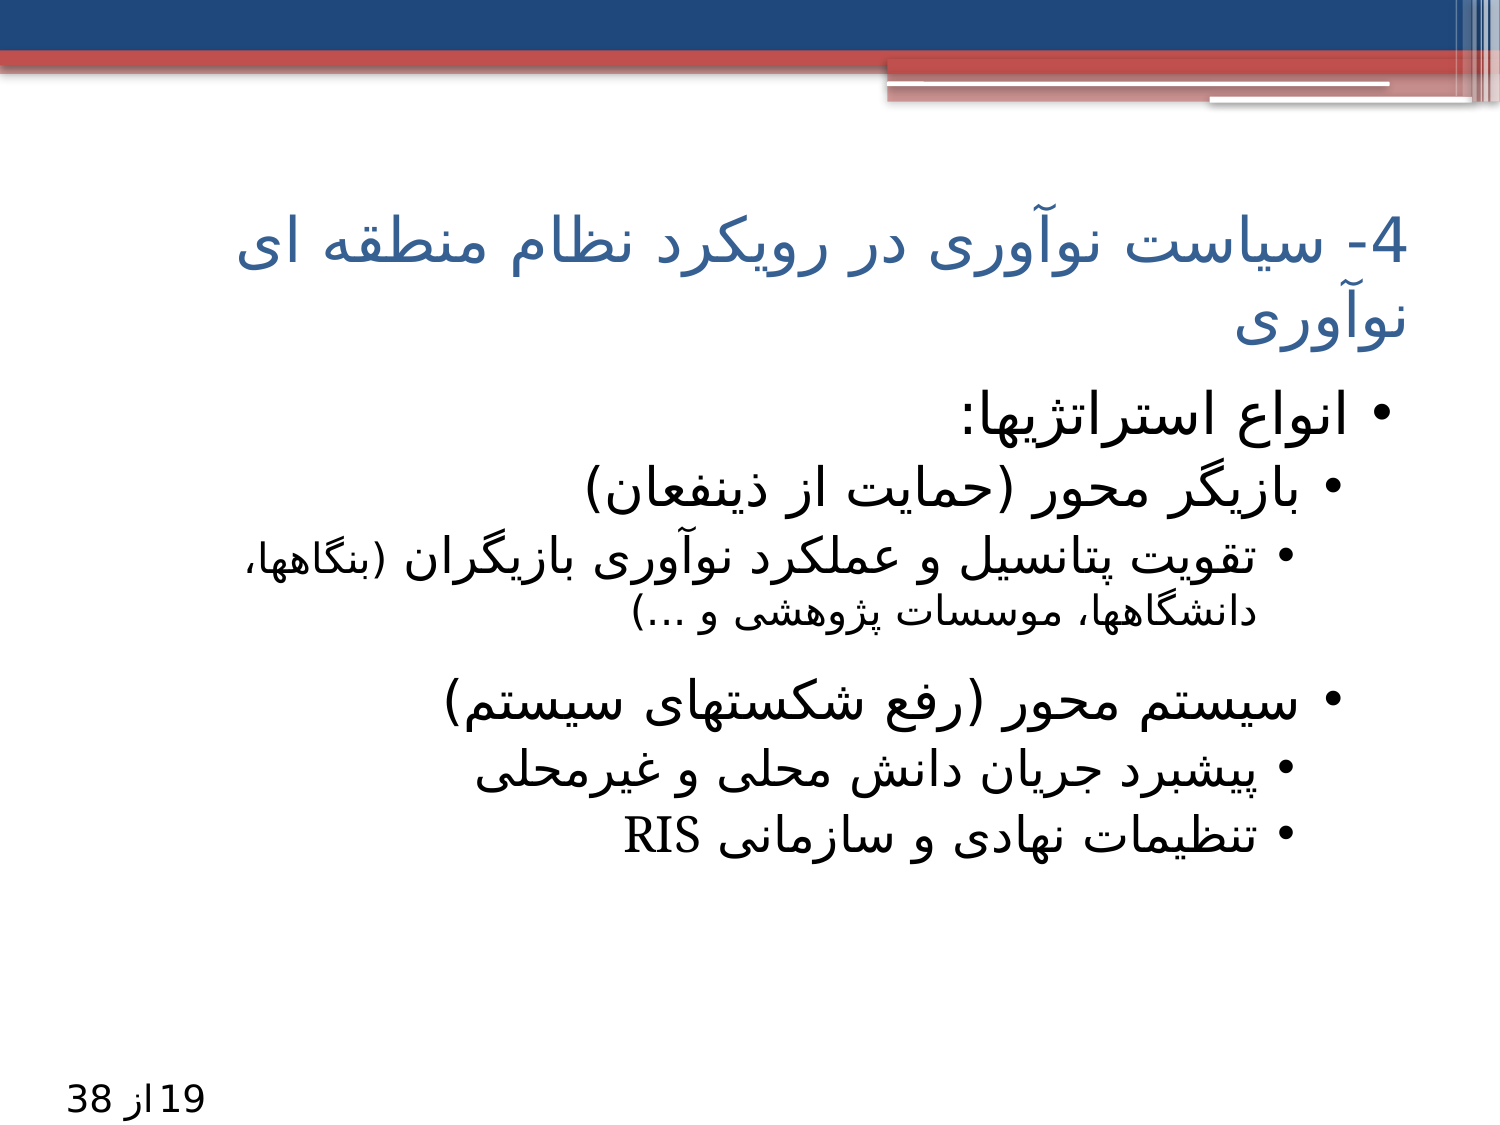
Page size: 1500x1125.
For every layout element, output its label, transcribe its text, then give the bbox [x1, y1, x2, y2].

slide_number 19 [119, 1067, 245, 1125]
footer از 38 [0, 1067, 119, 1125]
title 4- سیاست نوآوری در رویکرد نظام منطقه ای نوآوری [75, 187, 1425, 363]
list انواع استراتژیها: بازیگر محور (حمایت از ذینفعان) تقویت پتانسیل و عملکرد نوآوری بازیگران (بنگاهها، دانشگاهها، موسسات پژوهشی و ...) سیستم محور (رفع شکستهای سیستم) پیشبرد جریان دانش محلی و غیرمحلی تنظیمات نهادی و سازمانی RIS [46, 368, 1425, 1079]
